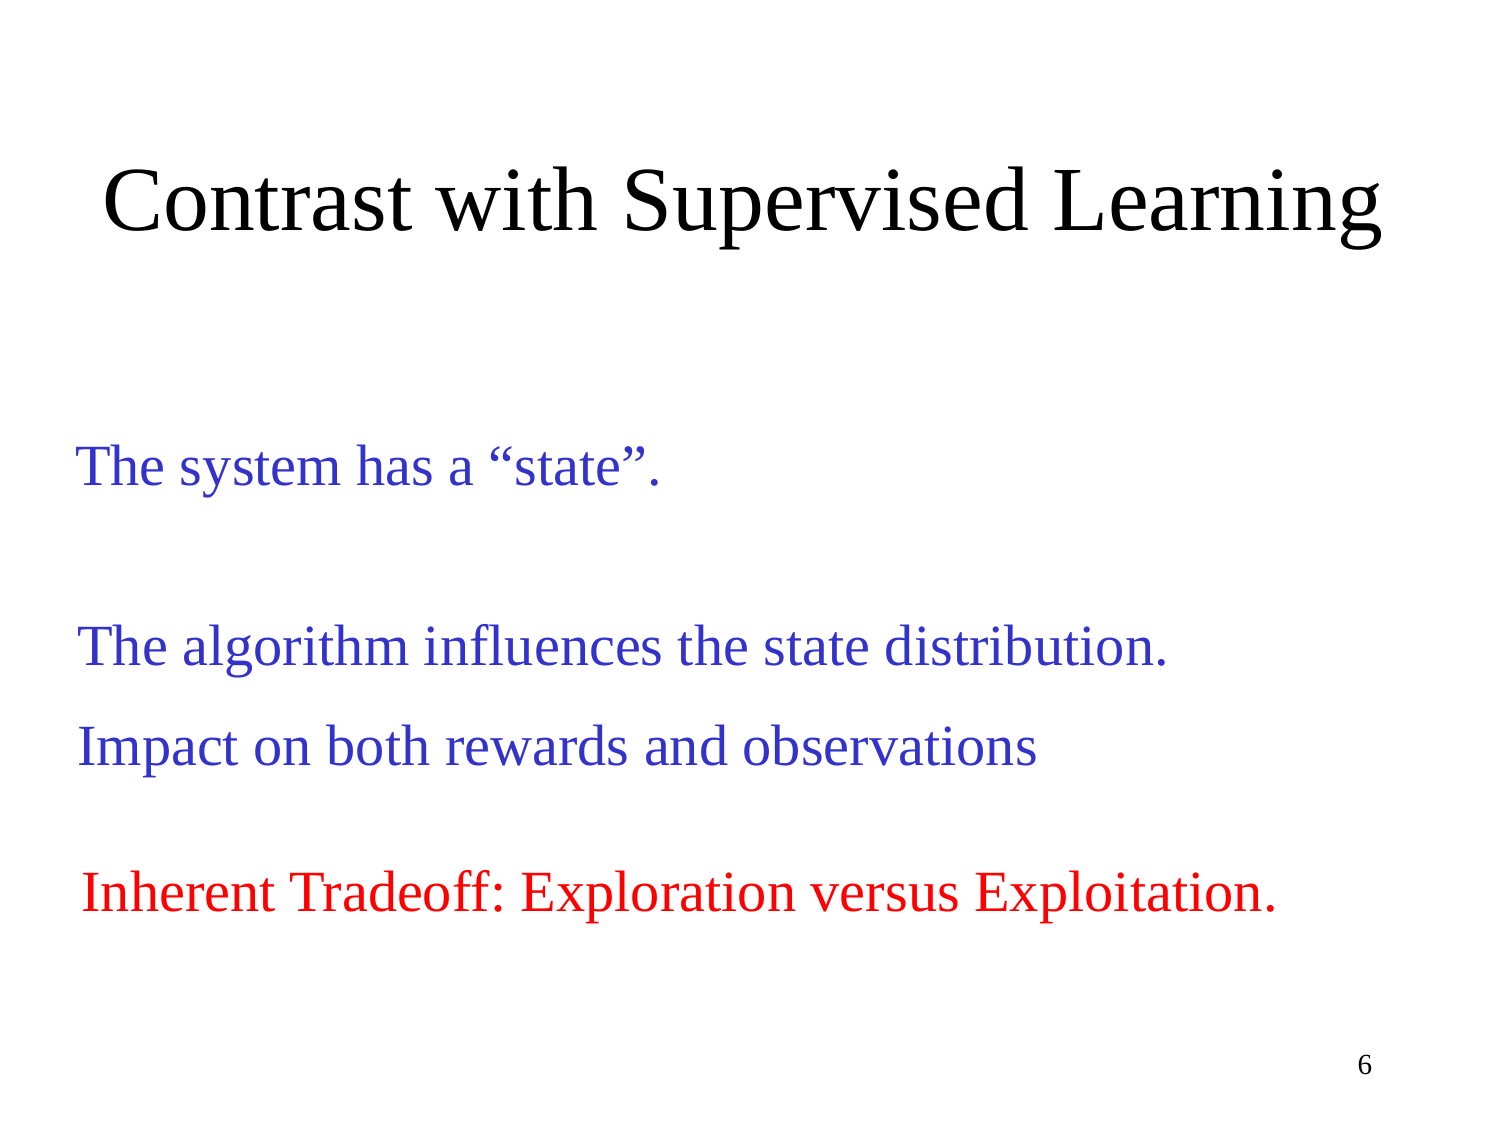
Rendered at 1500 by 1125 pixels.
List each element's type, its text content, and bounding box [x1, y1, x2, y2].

text_box Inherent Tradeoff: Exploration versus Exploitation. [66, 846, 1294, 932]
text_box The system has a “state”. [59, 419, 677, 505]
title Contrast with Supervised Learning [49, 99, 1438, 288]
text_box The algorithm influences the state distribution. Impact on both rewards and observations [62, 599, 1313, 785]
slide_number 6 [1074, 1024, 1388, 1101]
